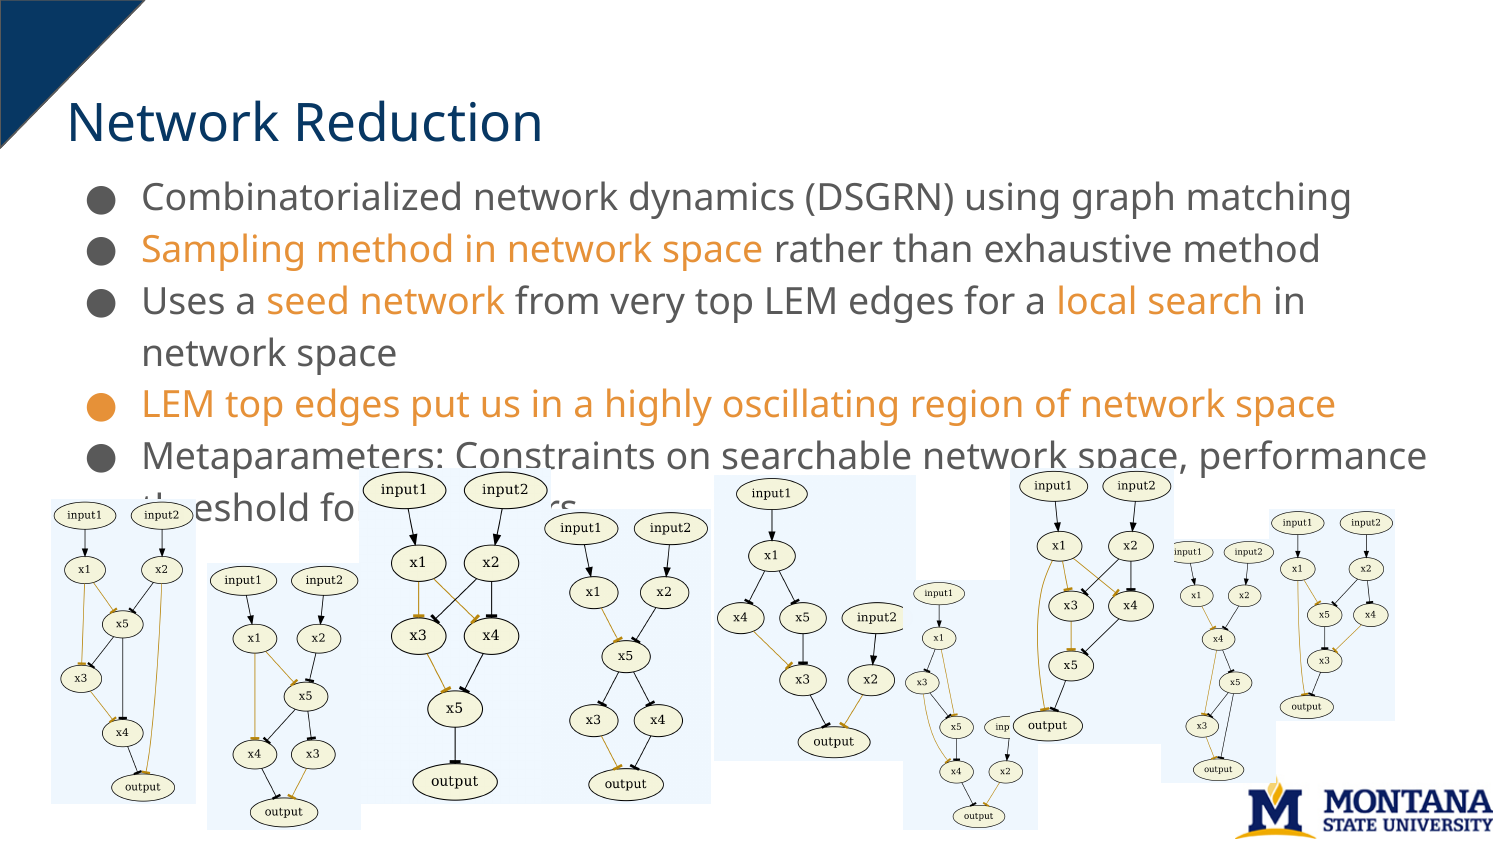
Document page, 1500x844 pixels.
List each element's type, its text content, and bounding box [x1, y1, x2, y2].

picture [714, 468, 1493, 840]
picture [50, 498, 196, 804]
list Combinatorialized network dynamics (DSGRN) using graph matching Sampling method in network space rather than exhaustive method Uses a seed network from very top LEM edges for a local search in network space LEM top edges put us in a highly oscillating region of network space Metaparameters: Constraints on searchable network space, performance threshold for top scorers [51, 151, 1449, 402]
title Network Reduction [51, 72, 1449, 151]
picture [207, 468, 711, 831]
text_box [0, 0, 145, 149]
